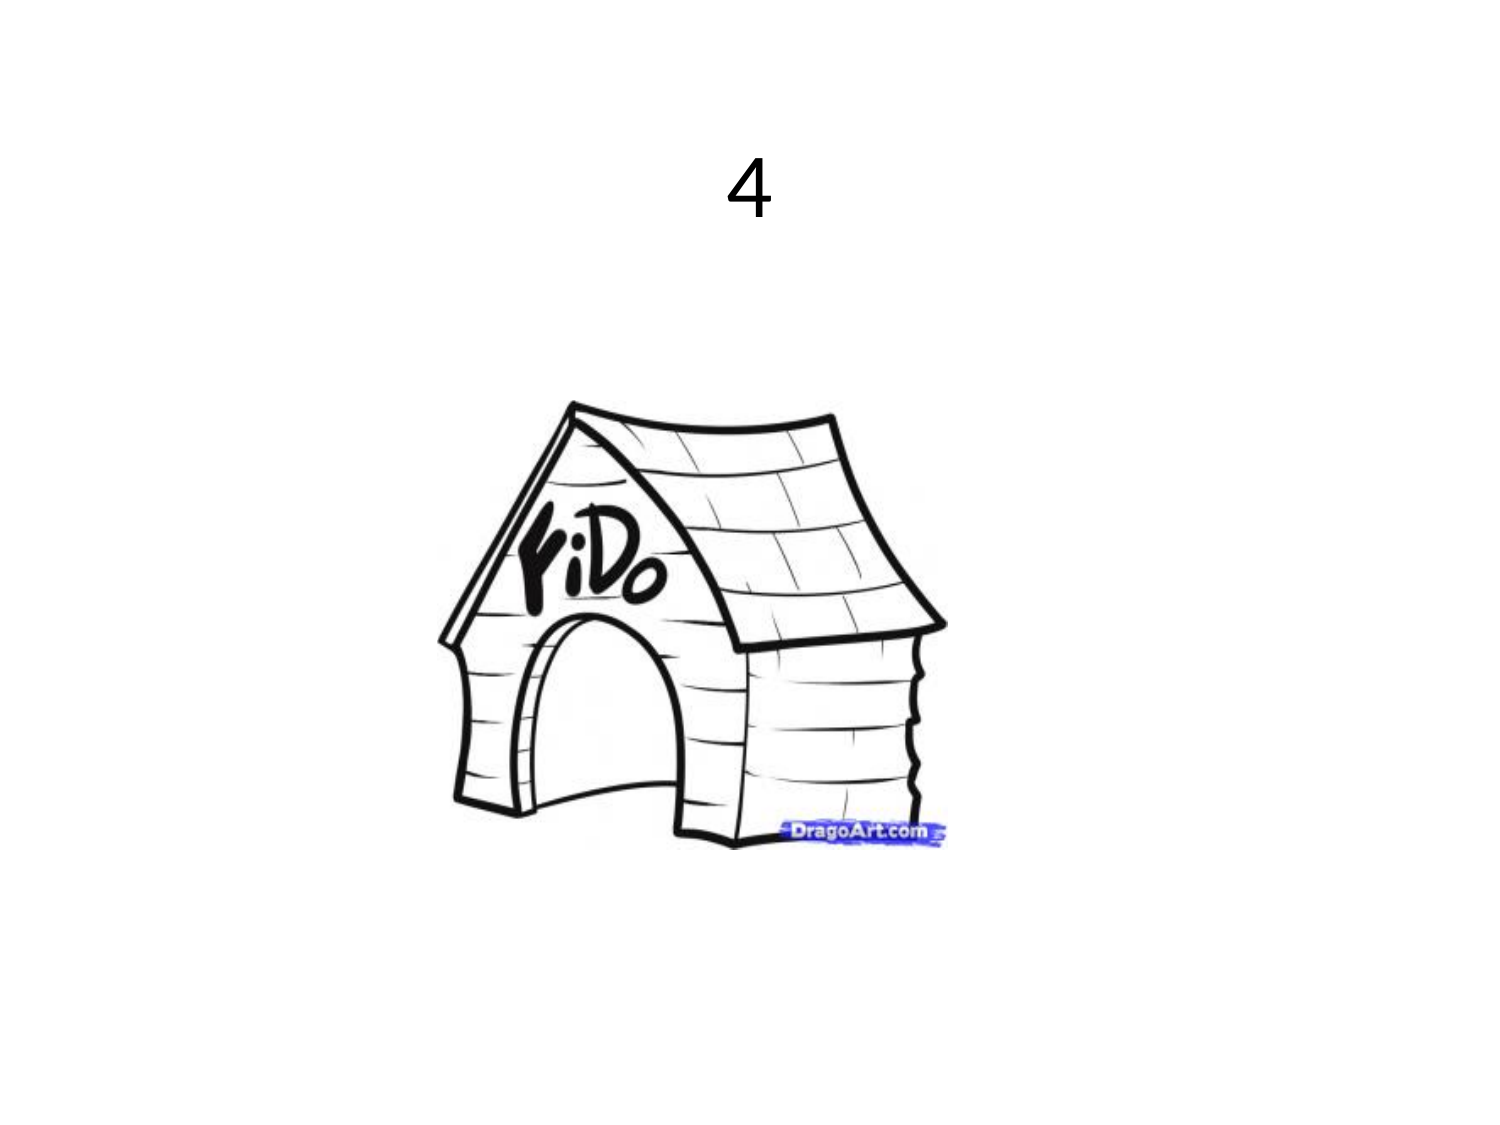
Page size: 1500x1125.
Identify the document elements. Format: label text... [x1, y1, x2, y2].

title 4 [112, 99, 1388, 263]
picture [437, 400, 948, 851]
